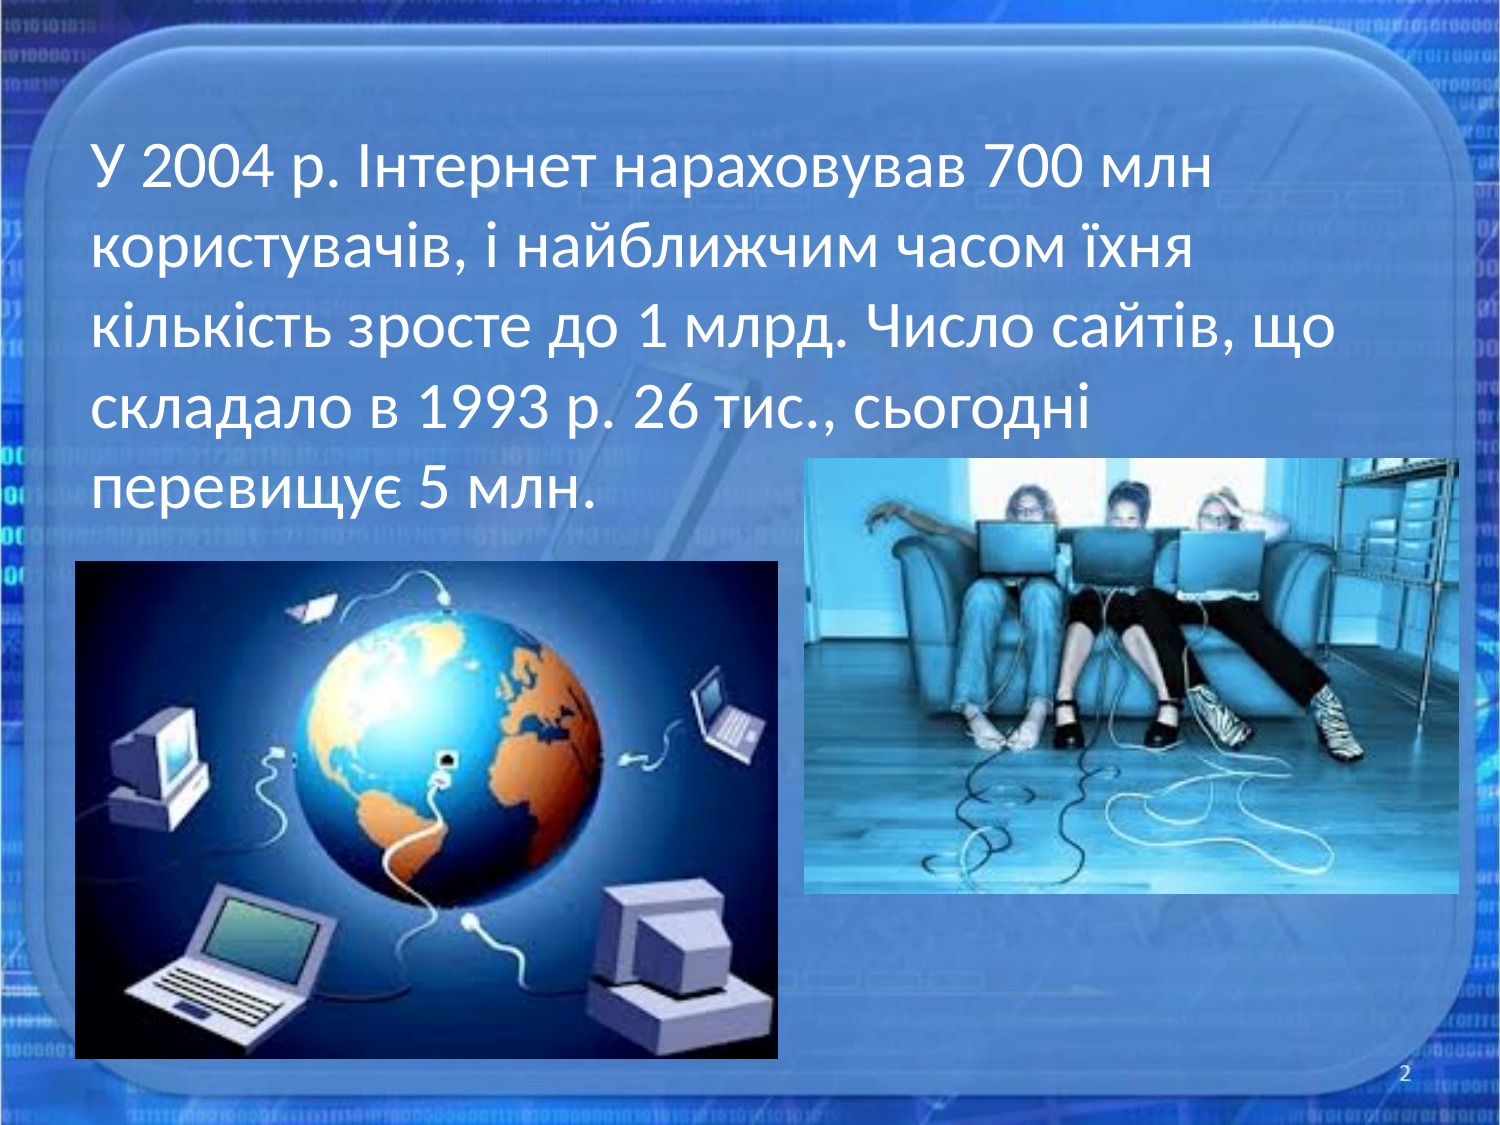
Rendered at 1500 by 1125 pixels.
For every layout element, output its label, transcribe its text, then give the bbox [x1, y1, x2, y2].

list У 2004 р. Інтернет нараховував 700 млн користувачів, і найближчим часом їхня кількість зросте до 1 млрд. Число сайтів, що складало в 1993 р. 26 тис., сьогодні перевищує 5 млн. [75, 113, 1425, 539]
picture [0, 0, 1500, 1125]
